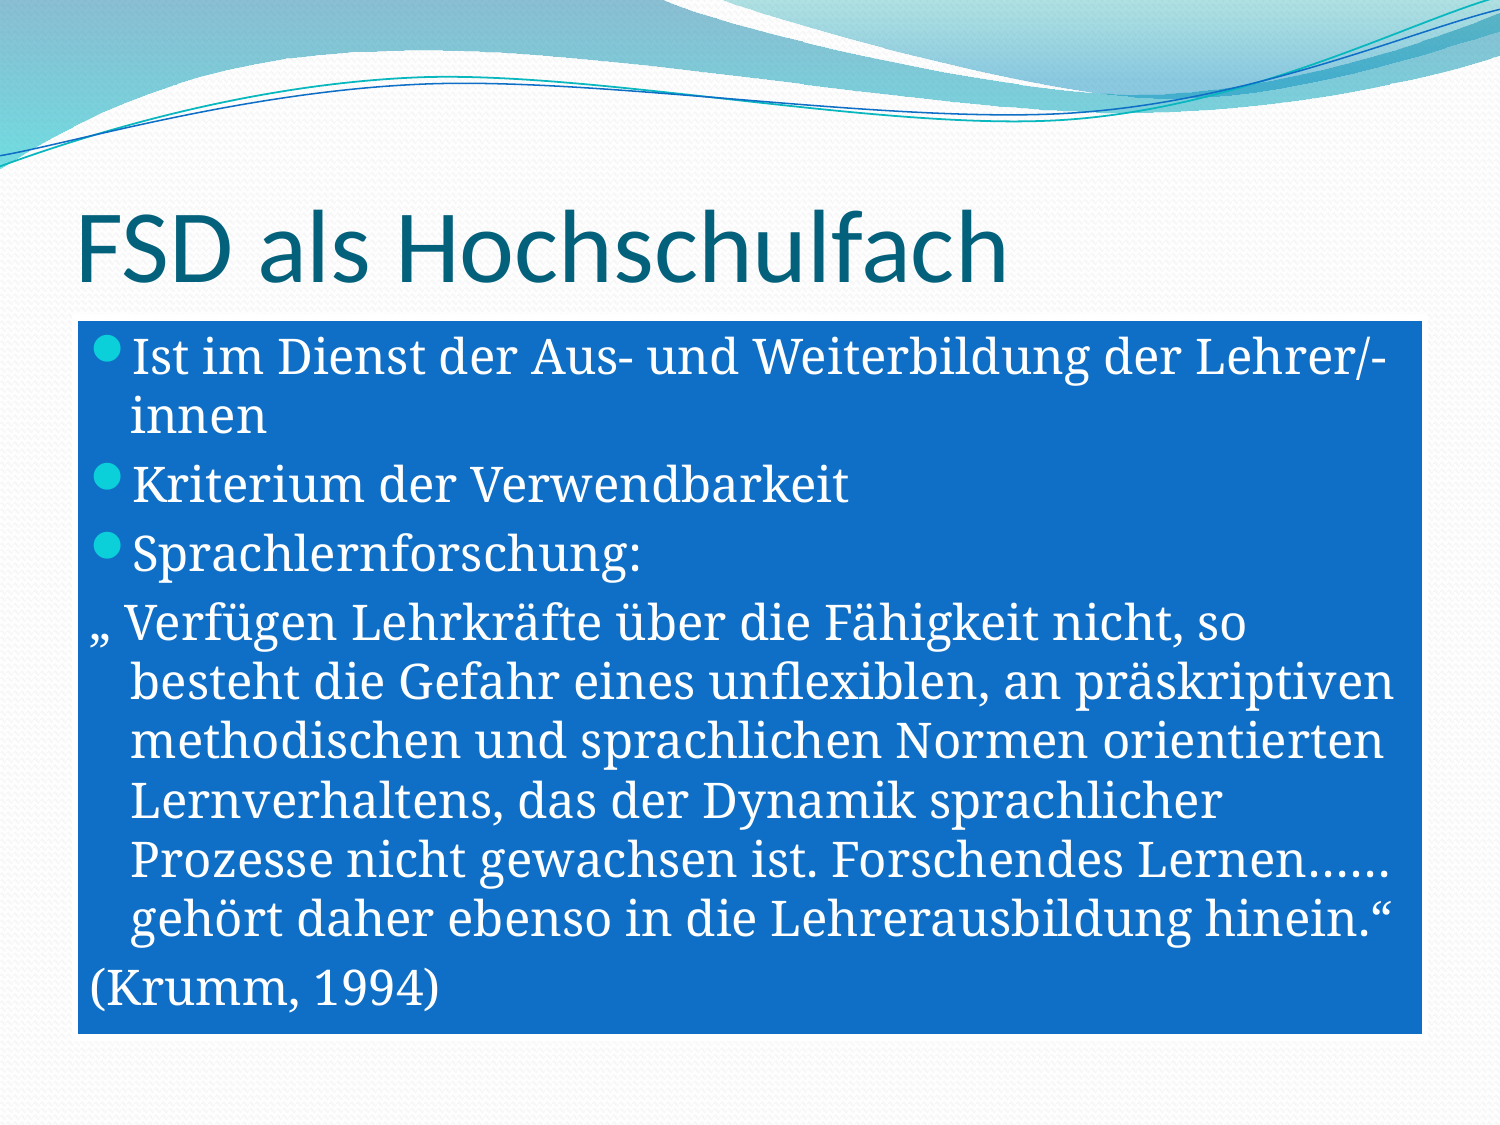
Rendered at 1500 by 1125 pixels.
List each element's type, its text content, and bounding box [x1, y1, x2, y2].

title FSD als Hochschulfach [75, 115, 1425, 303]
list Ist im Dienst der Aus- und Weiterbildung der Lehrer/-innen Kriterium der Verwendbarkeit Sprachlernforschung: „ Verfügen Lehrkräfte über die Fähigkeit nicht, so besteht die Gefahr eines unflexiblen, an präskriptiven methodischen und sprachlichen Normen orientierten Lernverhaltens, das der Dynamik sprachlicher Prozesse nicht gewachsen ist. Forschendes Lernen…… gehört daher ebenso in die Lehrerausbildung hinein.“ (Krumm, 1994) [72, 314, 1428, 1041]
